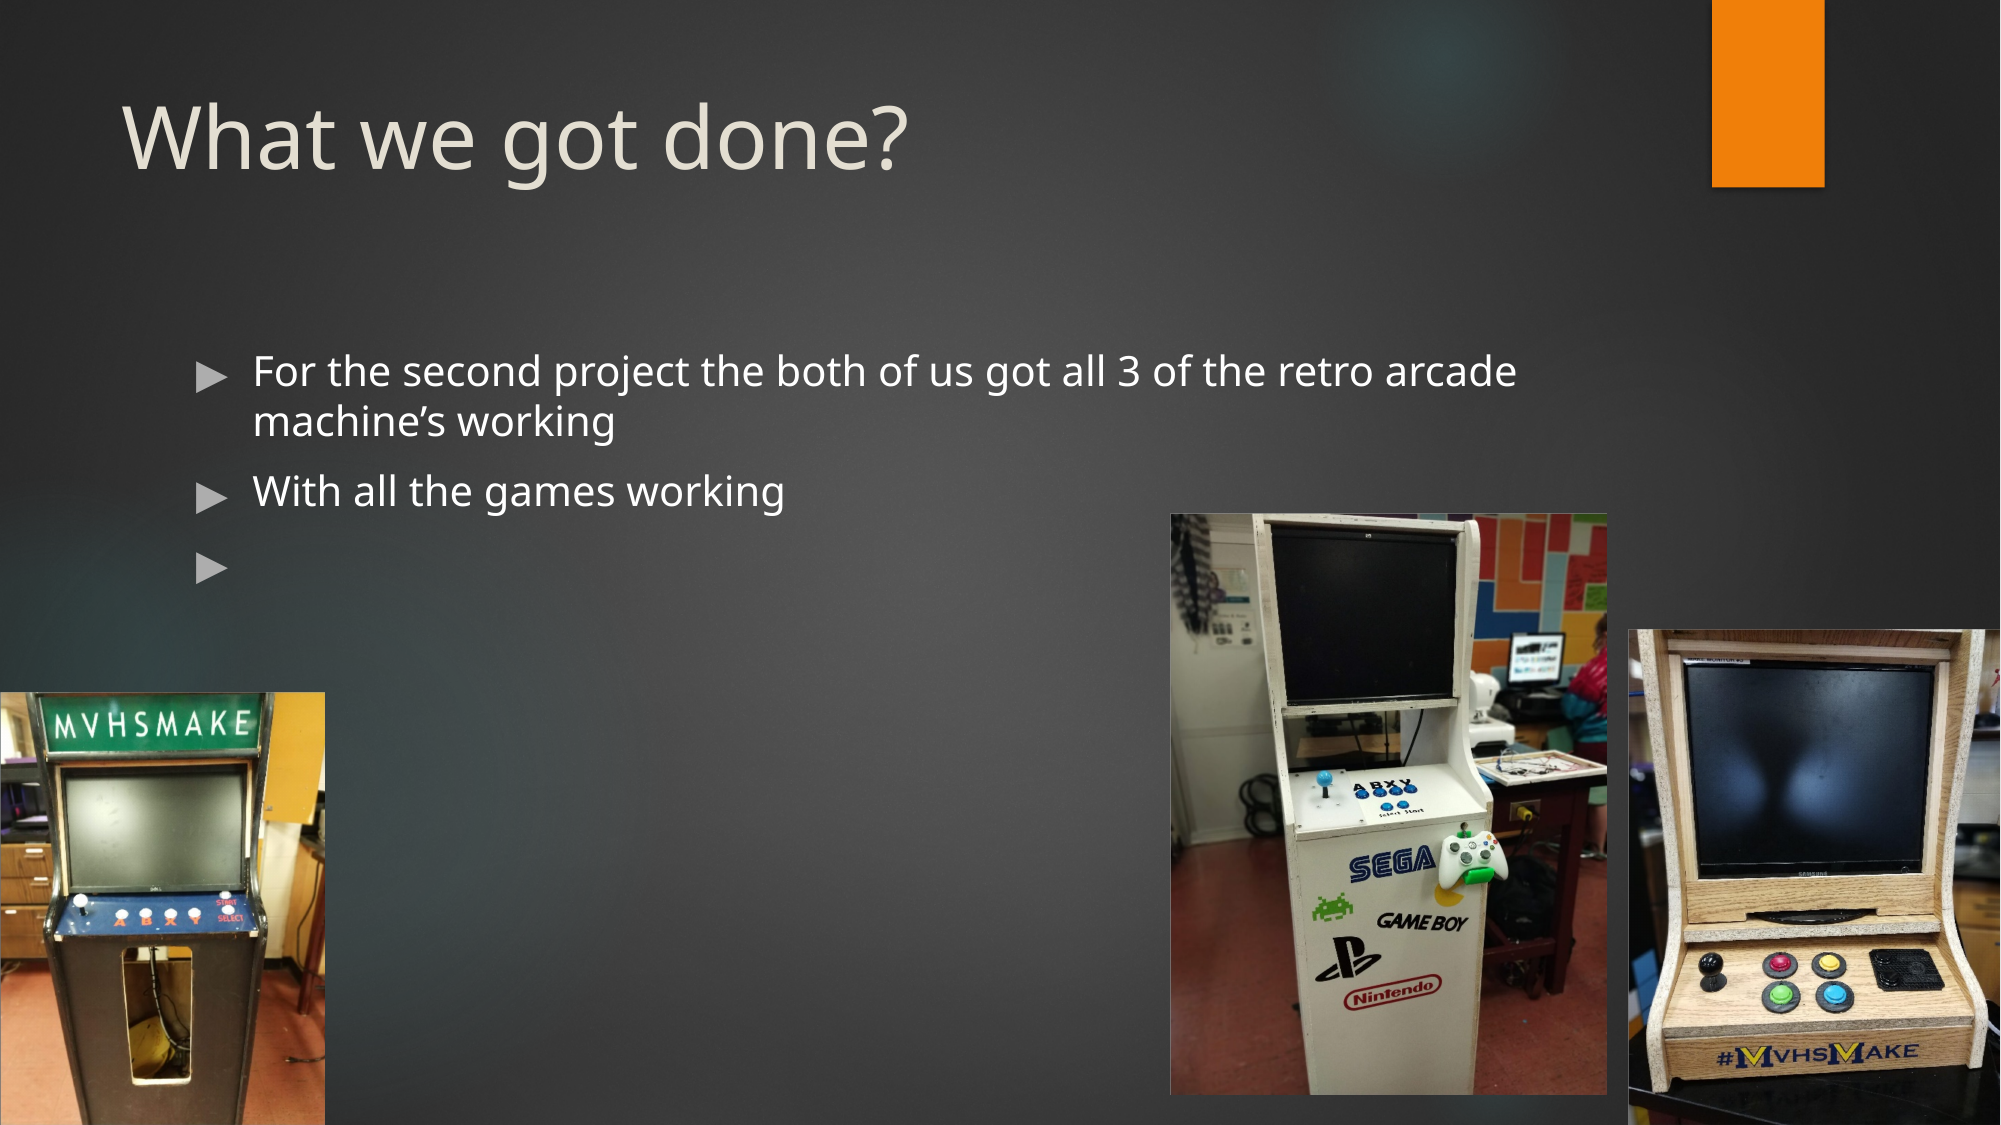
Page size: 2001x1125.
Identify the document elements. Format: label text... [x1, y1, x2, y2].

picture [0, 0, 2001, 1125]
title What we got done? [106, 74, 1649, 304]
list For the second project the both of us got all 3 of the retro arcade machine’s working With all the games working [181, 336, 1649, 1025]
